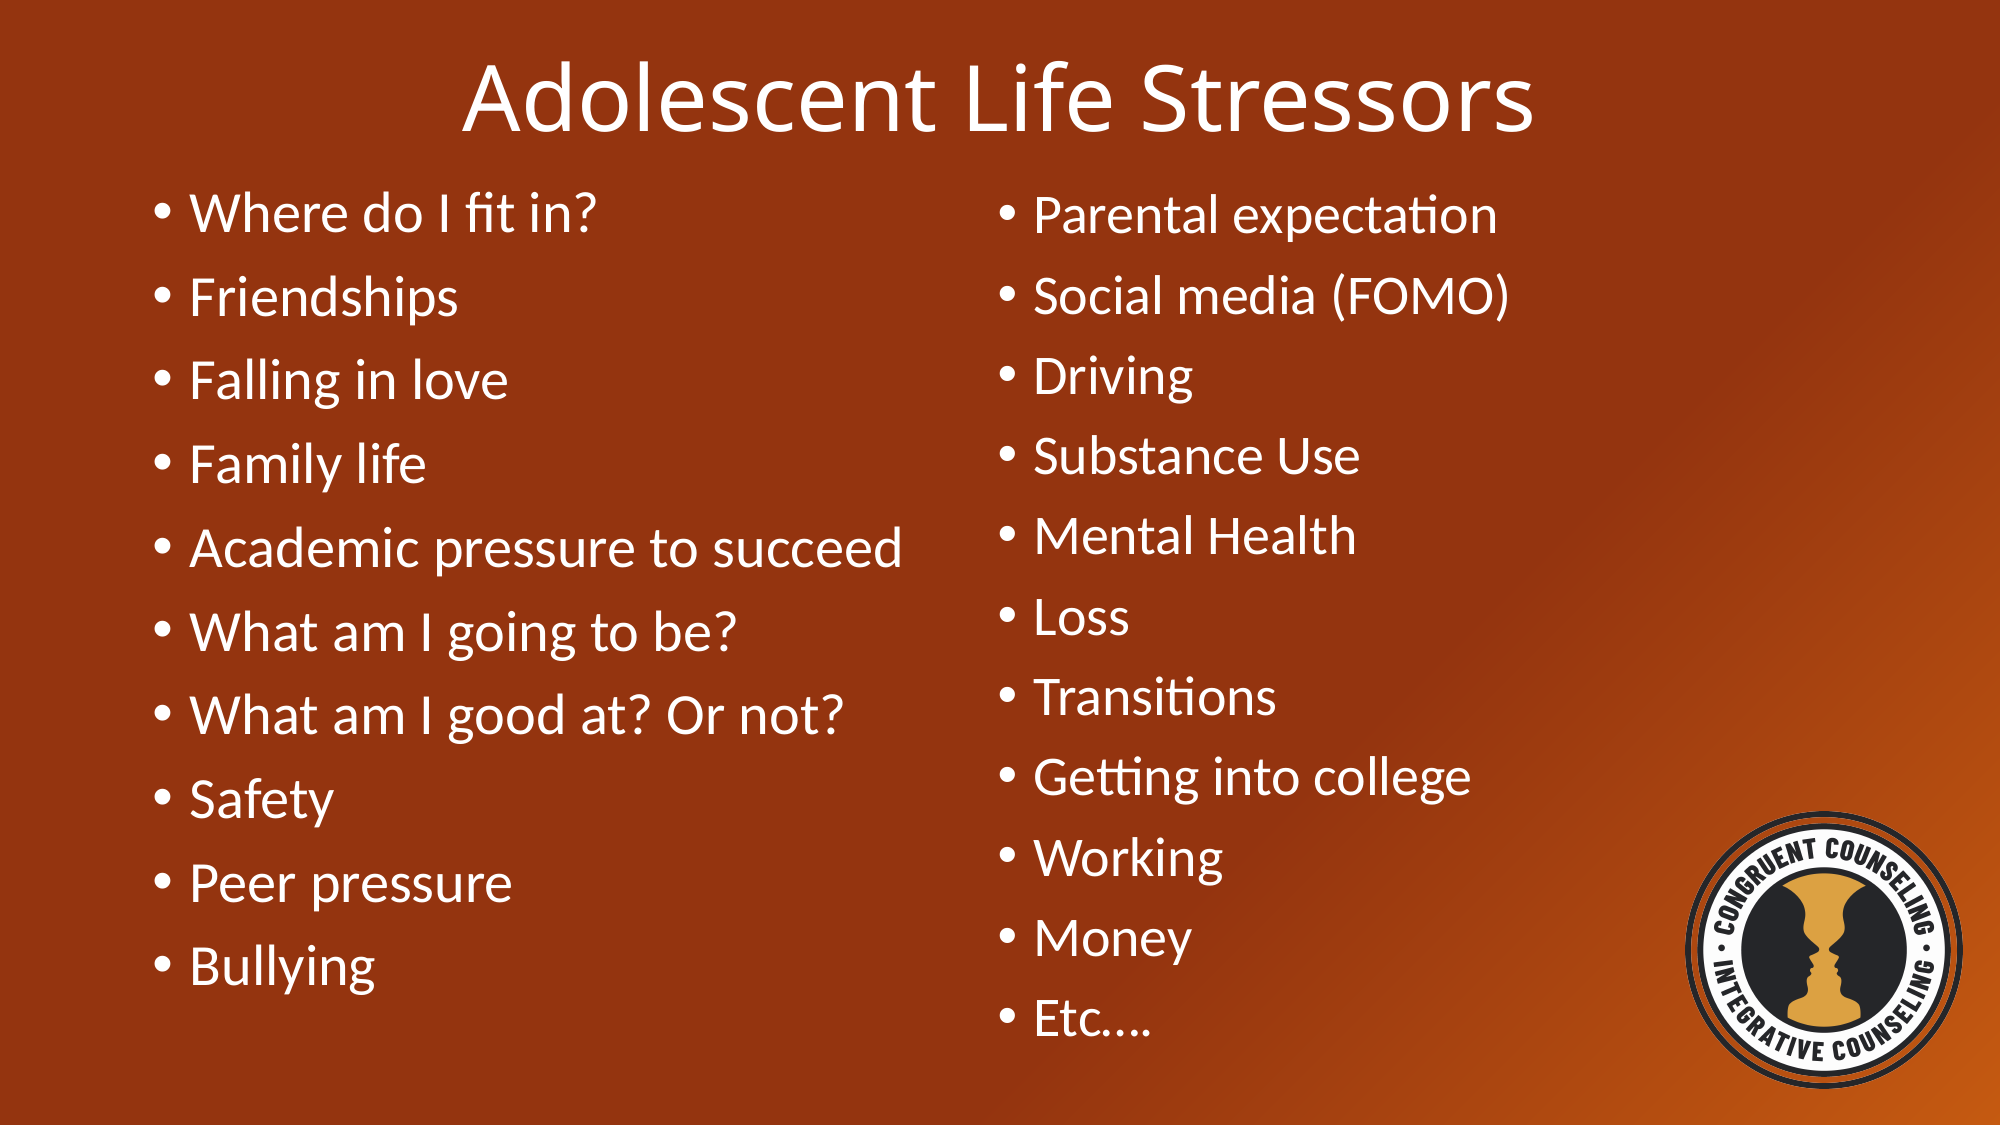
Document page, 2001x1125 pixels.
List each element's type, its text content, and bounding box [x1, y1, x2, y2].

picture [1685, 811, 1963, 1089]
text_box Parental expectation Social media (FOMO) Driving Substance Use Mental Health Loss Transitions Getting into college Working Money Etc…. [982, 178, 1769, 1062]
title Adolescent Life Stressors [137, 44, 1863, 160]
list Where do I fit in? Friendships Falling in love Family life Academic pressure to succeed What am I going to be? What am I good at? Or not? Safety Peer pressure Bullying [137, 174, 924, 1022]
